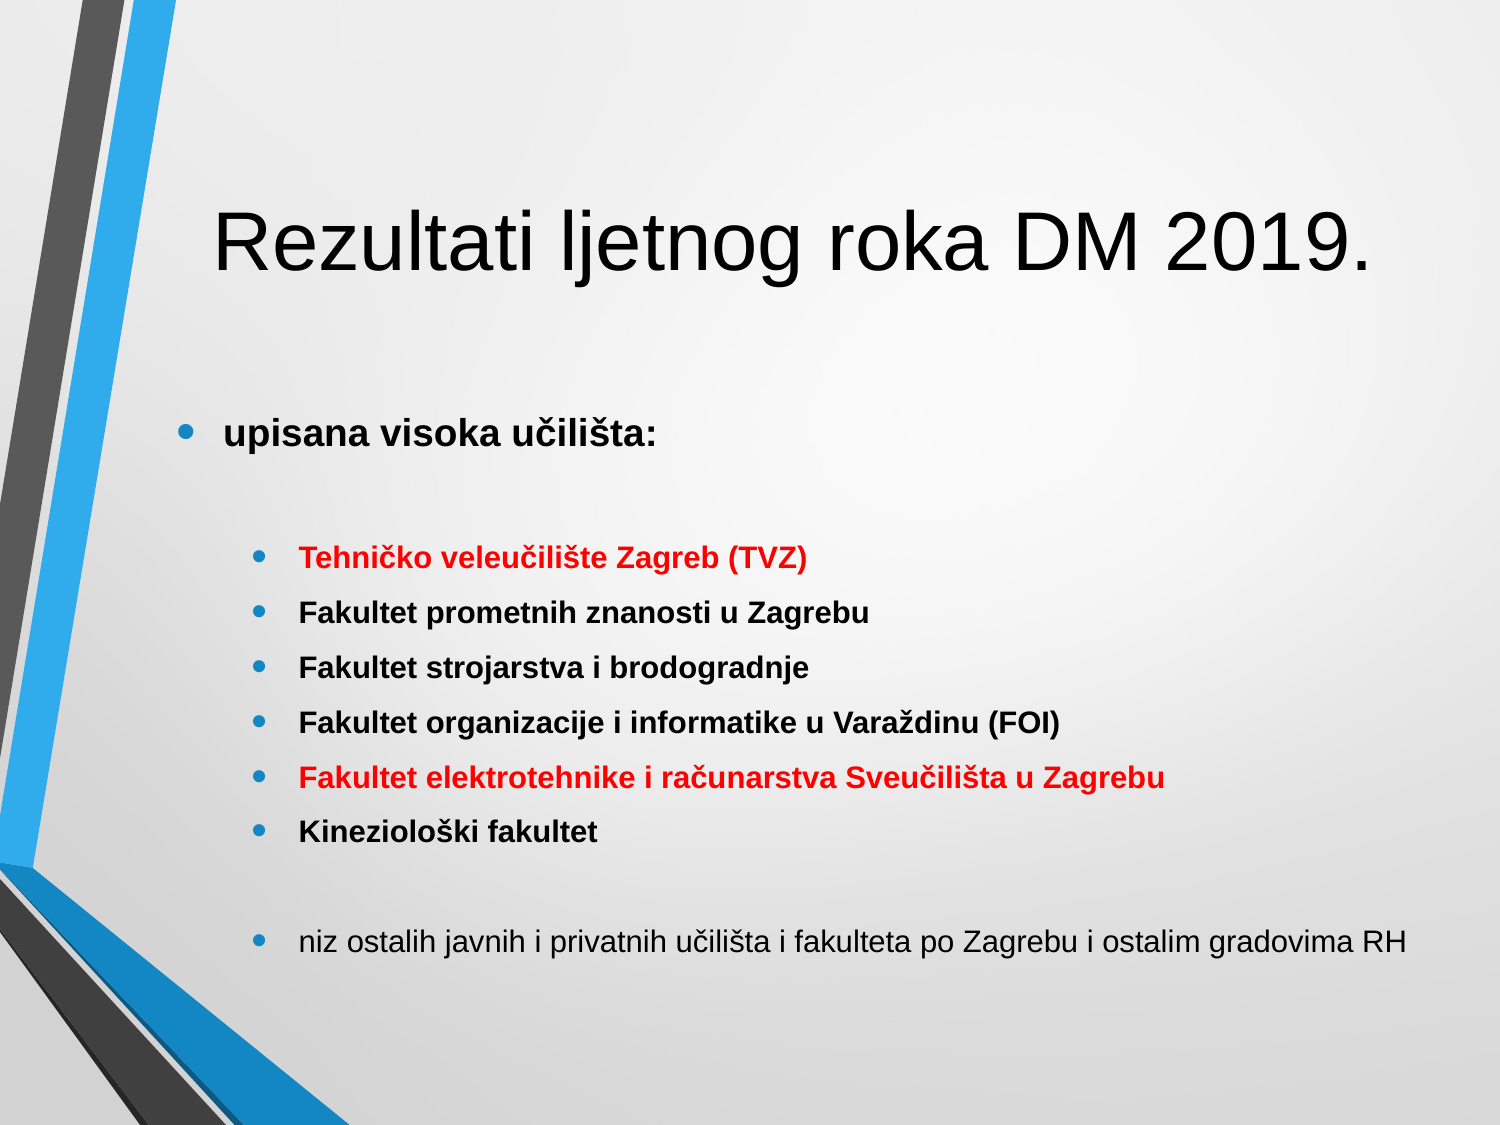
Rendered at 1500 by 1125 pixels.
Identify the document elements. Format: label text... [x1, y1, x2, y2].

title Rezultati ljetnog roka DM 2019. [161, 75, 1425, 399]
list upisana visoka učilišta: Tehničko veleučilište Zagreb (TVZ) Fakultet prometnih znanosti u Zagrebu Fakultet strojarstva i brodogradnje Fakultet organizacije i informatike u Varaždinu (FOI) Fakultet elektrotehnike i računarstva Sveučilišta u Zagrebu Kineziološki fakultet niz ostalih javnih i privatnih učilišta i fakulteta po Zagrebu i ostalim gradovima RH [161, 399, 1425, 985]
